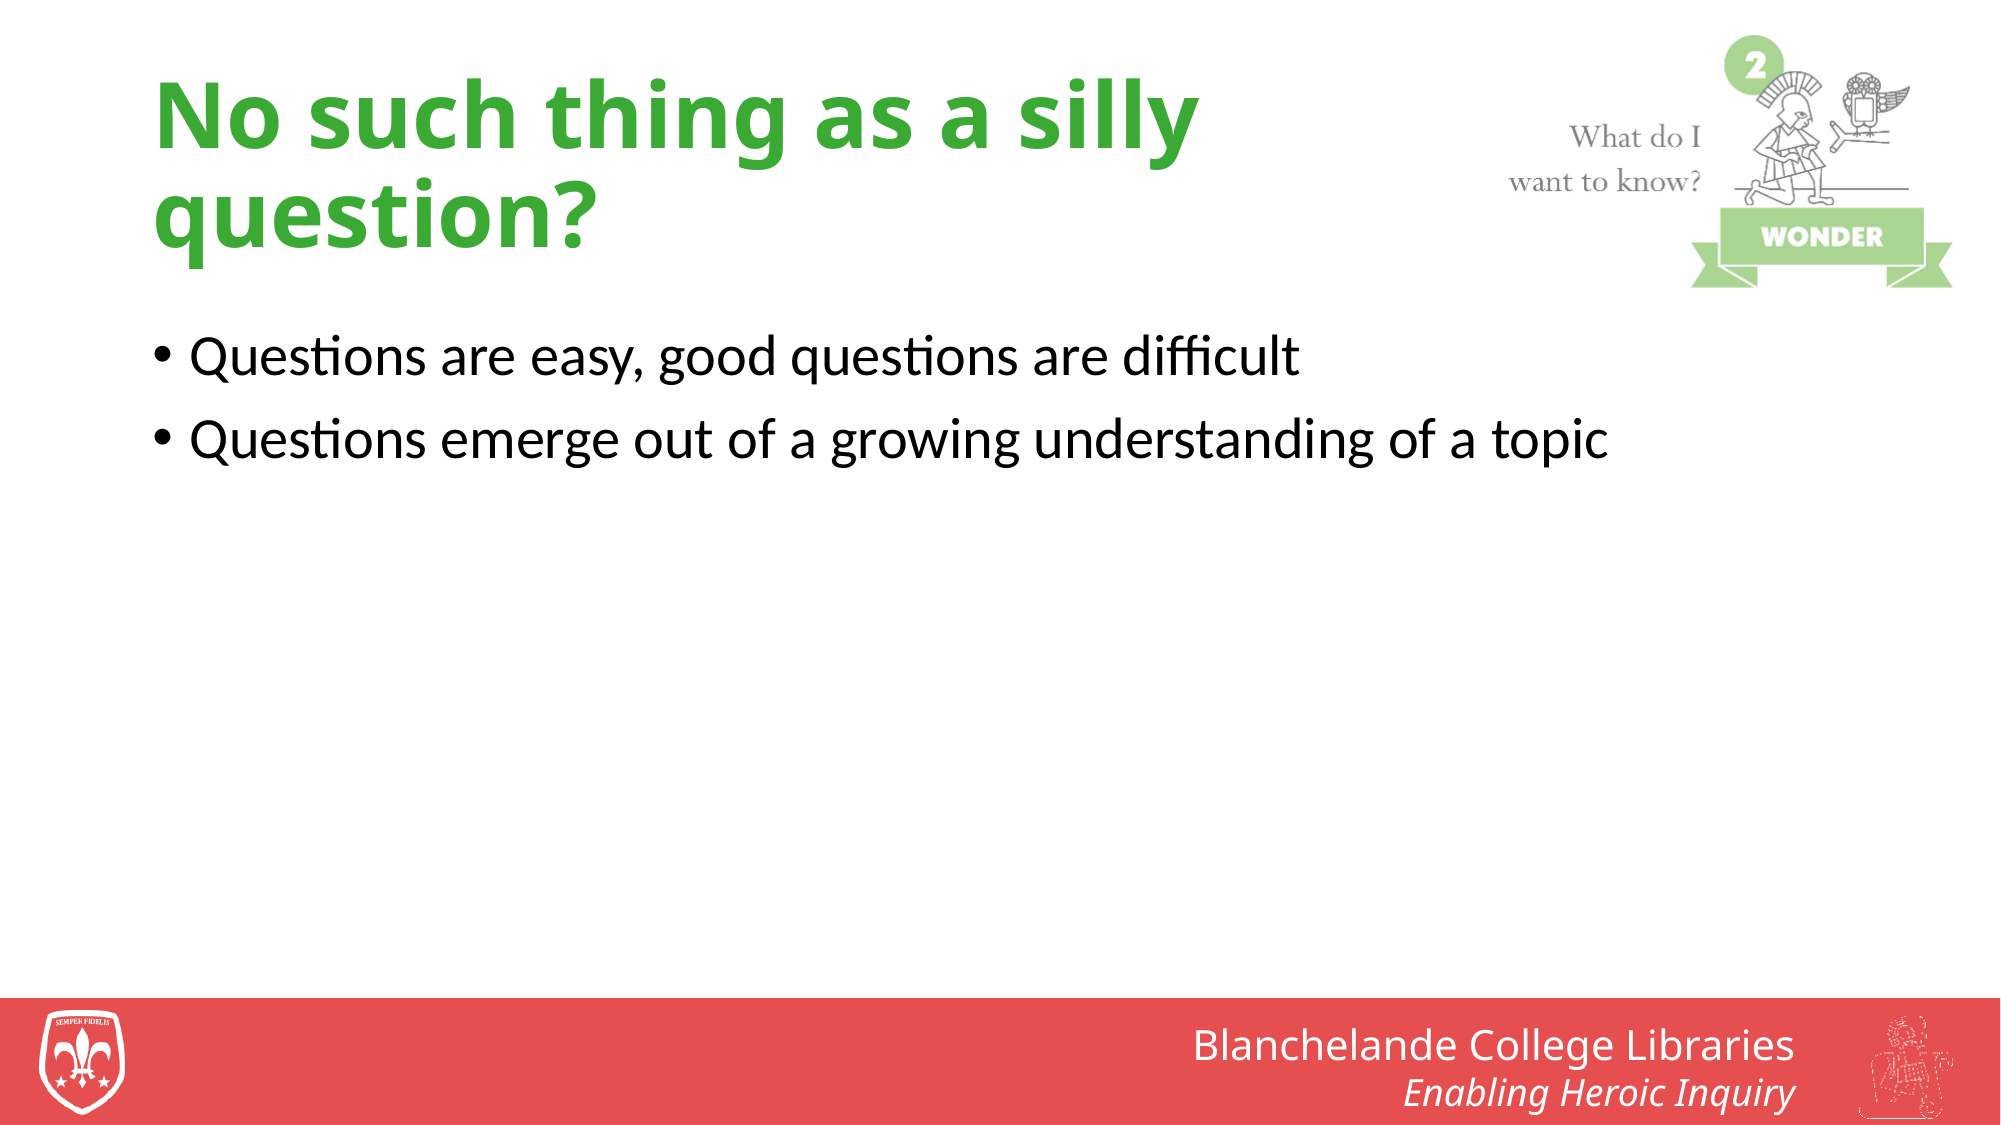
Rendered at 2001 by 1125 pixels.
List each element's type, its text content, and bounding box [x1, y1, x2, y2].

list Questions are easy, good questions are difficult Questions emerge out of a growing understanding of a topic [137, 317, 1863, 968]
title No such thing as a silly question? [137, 59, 1416, 278]
picture [1486, 20, 1979, 317]
picture [39, 1010, 125, 1115]
